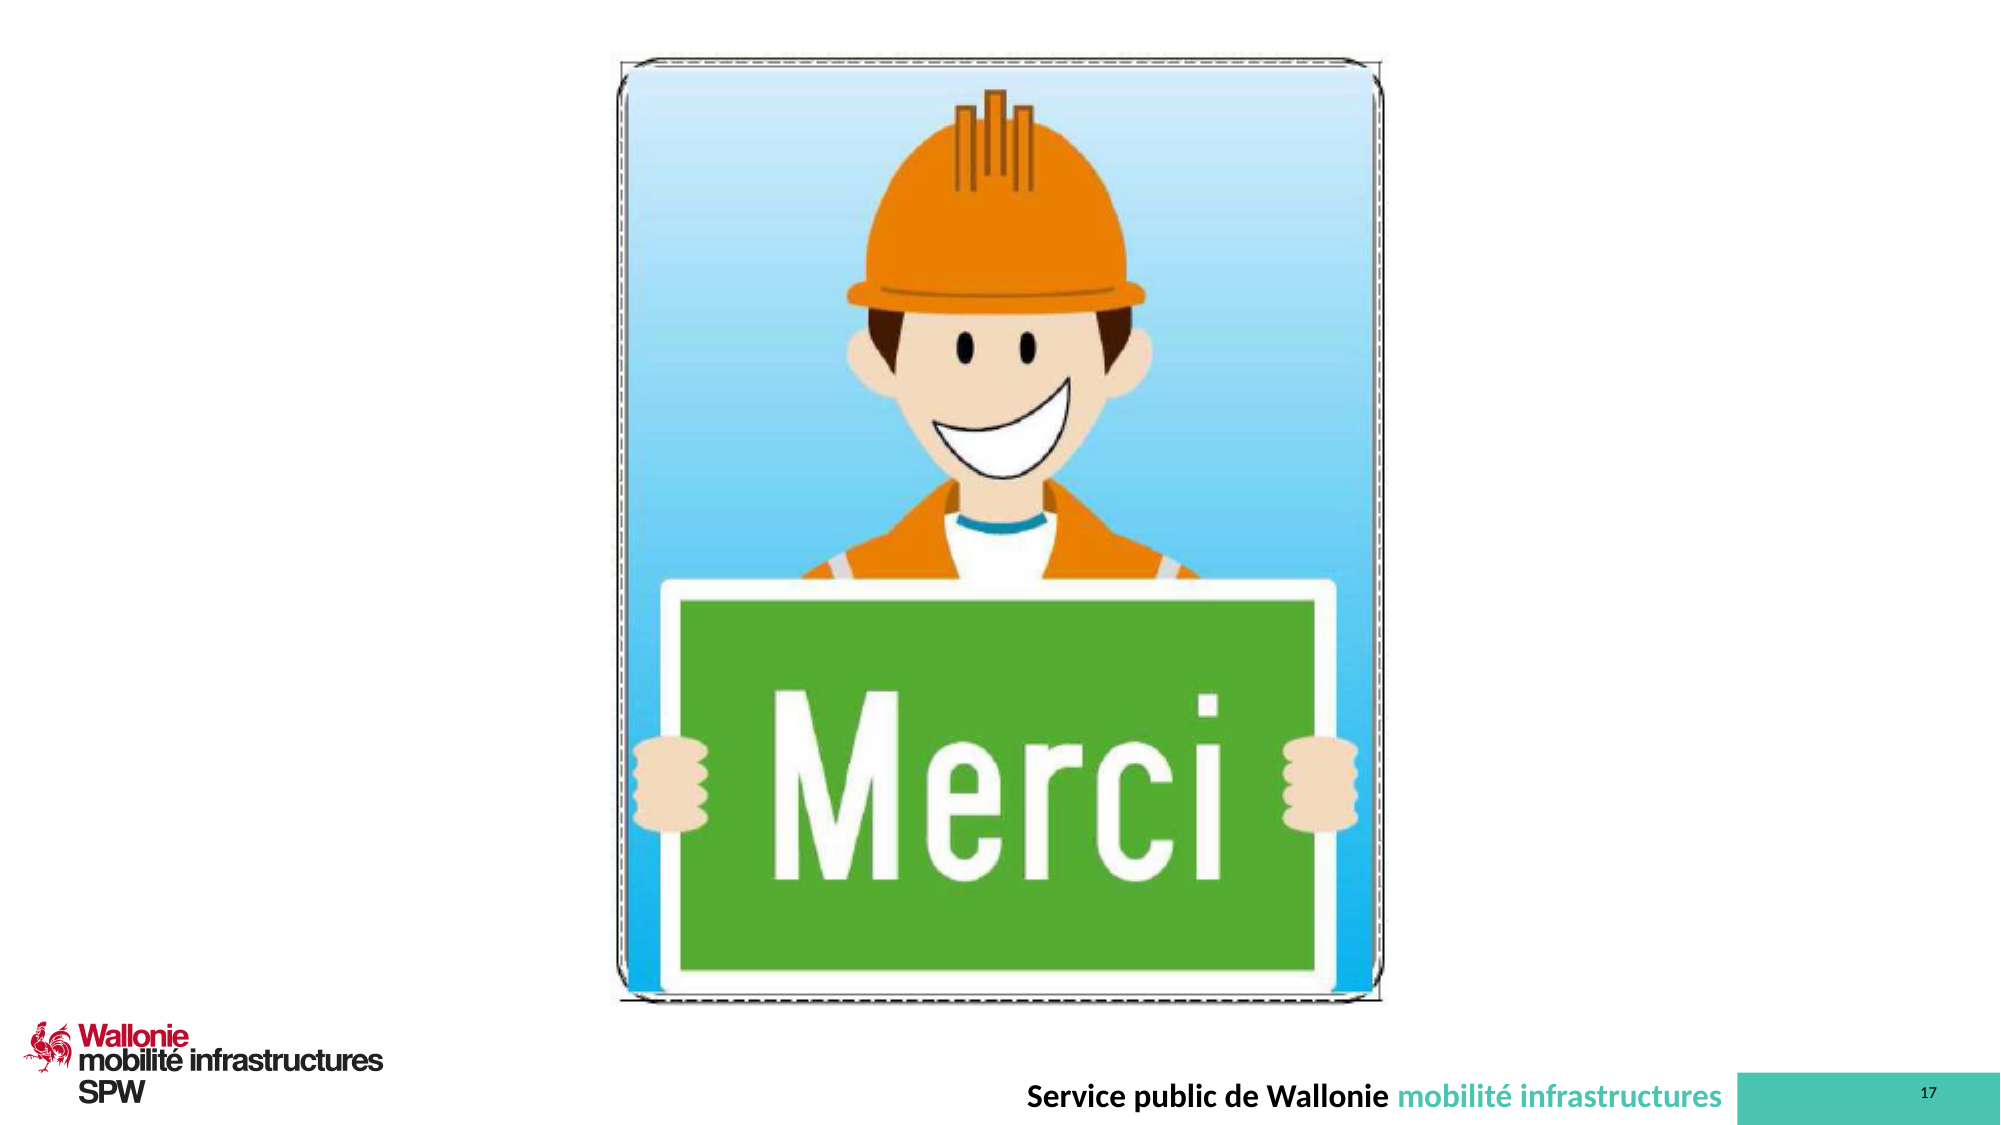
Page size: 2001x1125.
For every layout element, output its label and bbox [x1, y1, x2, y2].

picture [0, 998, 407, 1125]
picture [585, 42, 1414, 1044]
